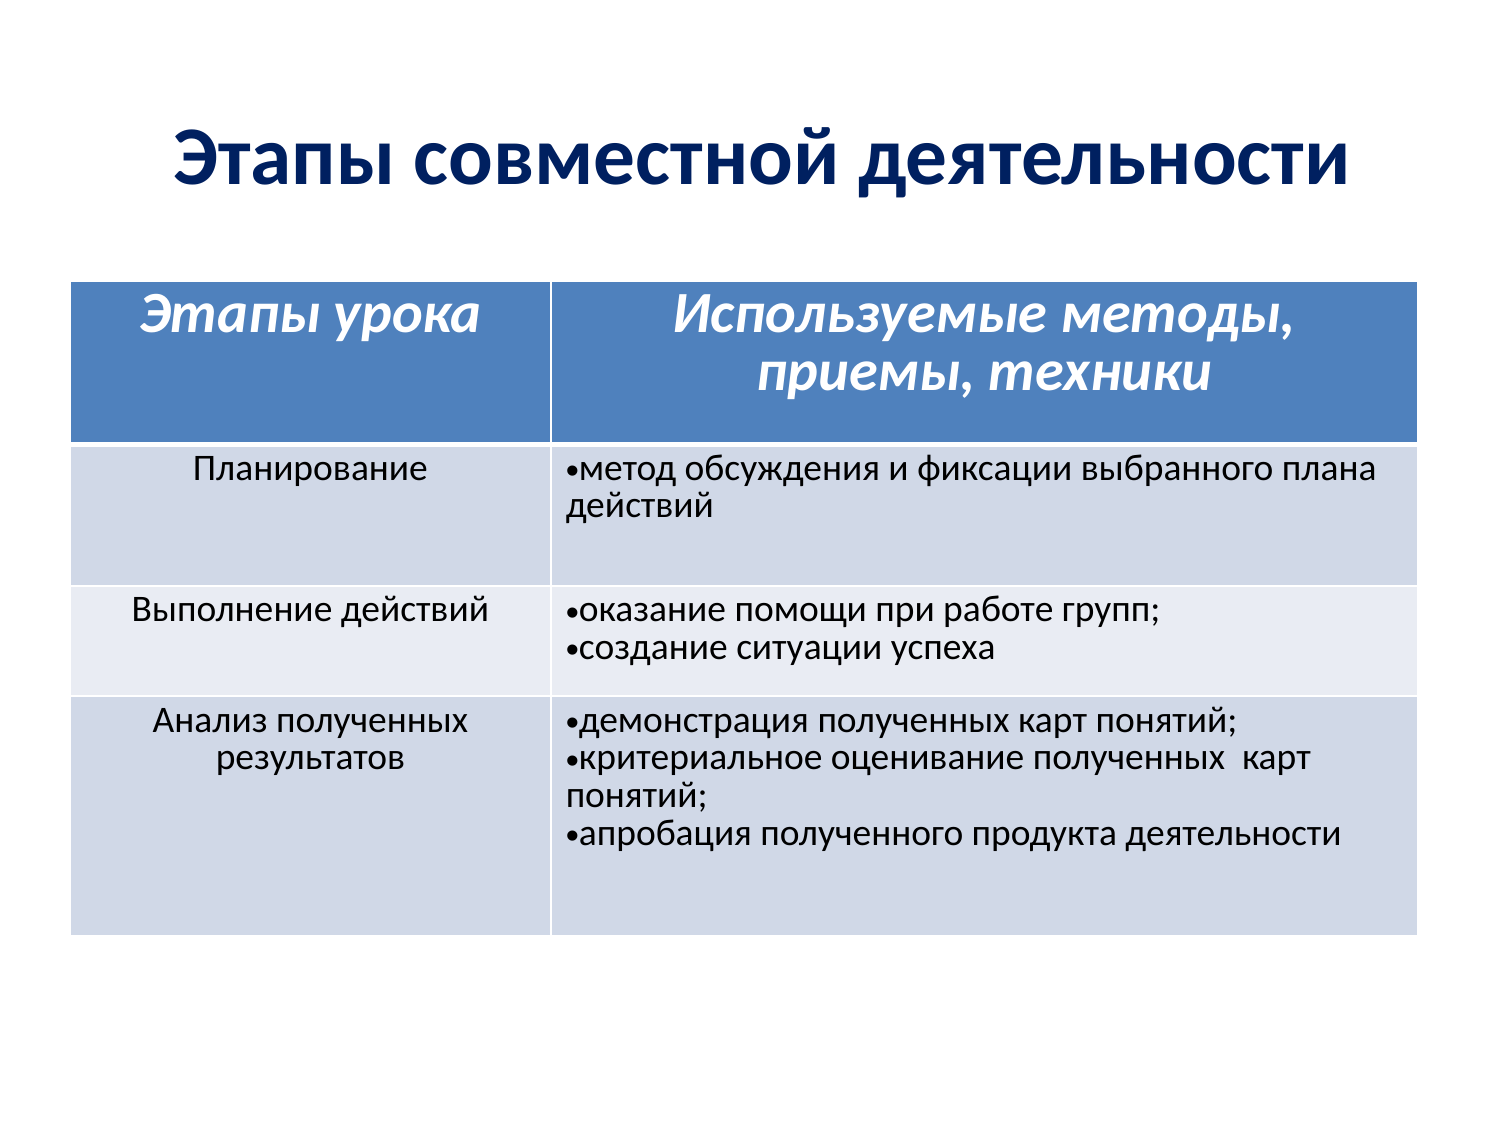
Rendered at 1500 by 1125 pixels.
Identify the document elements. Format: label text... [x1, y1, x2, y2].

table_cell Планирование [71, 447, 550, 585]
table_cell Анализ полученных результатов [71, 697, 550, 935]
table_cell оказание помощи при работе групп; создание ситуации успеха [552, 587, 1417, 695]
table_header Этапы урока [71, 282, 550, 442]
table_cell Выполнение действий [71, 587, 550, 695]
text_box Этапы совместной деятельности [158, 93, 1367, 209]
table_cell метод обсуждения и фиксации выбранного плана действий [552, 447, 1417, 585]
table_header Используемые методы, приемы, техники [552, 282, 1417, 442]
table_cell демонстрация полученных карт понятий; критериальное оценивание полученных карт понятий; апробация полученного продукта деятельности [552, 697, 1417, 935]
